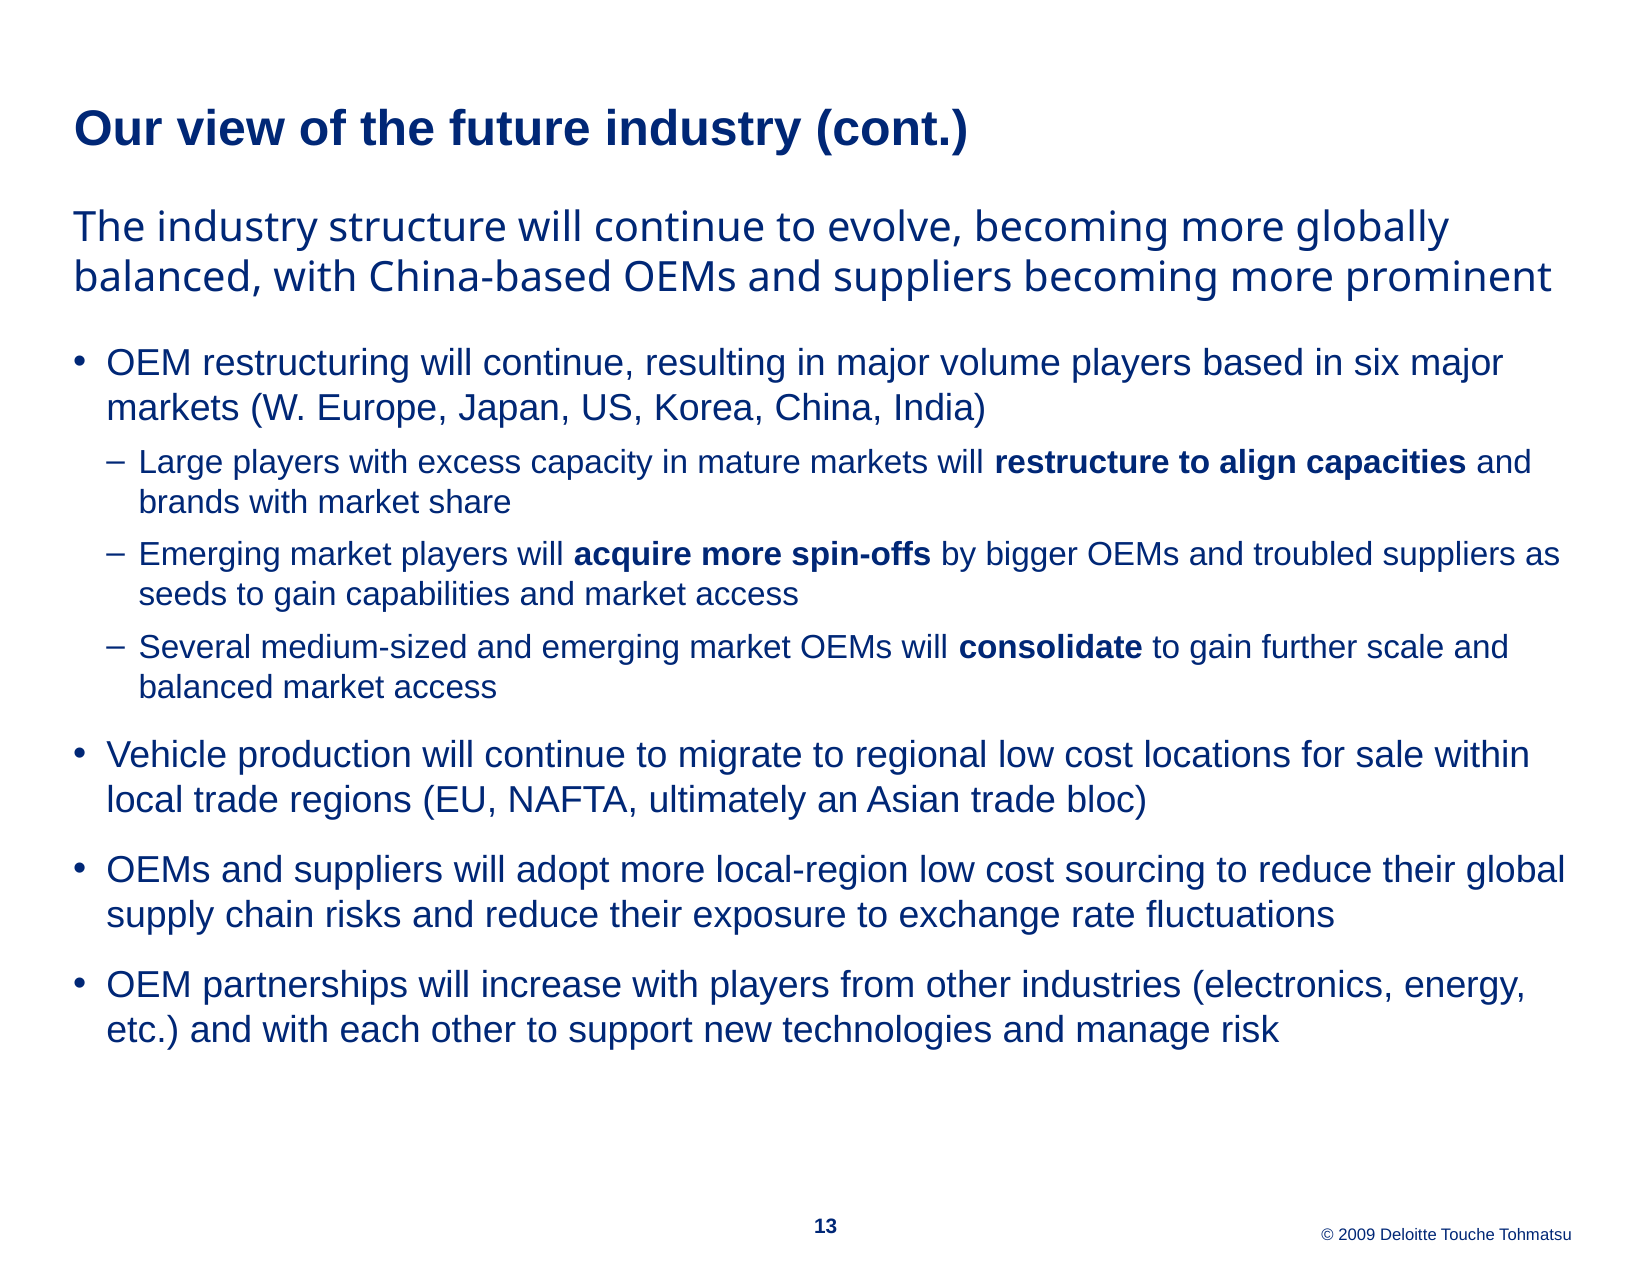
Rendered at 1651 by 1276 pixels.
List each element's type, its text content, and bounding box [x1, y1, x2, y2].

title Our view of the future industry (cont.) [73, 64, 1594, 183]
slide_number 13 [800, 1212, 852, 1240]
list The industry structure will continue to evolve, becoming more globally balanced, with China-based OEMs and suppliers becoming more prominent OEM restructuring will continue, resulting in major volume players based in six major markets (W. Europe, Japan, US, Korea, China, India) Large players with excess capacity in mature markets will restructure to align capacities and brands with market share Emerging market players will acquire more spin-offs by bigger OEMs and troubled suppliers as seeds to gain capabilities and market access Several medium-sized and emerging market OEMs will consolidate to gain further scale and balanced market access Vehicle production will continue to migrate to regional low cost locations for sale within local trade regions (EU, NAFTA, ultimately an Asian trade bloc) OEMs and suppliers will adopt more local-region low cost sourcing to reduce their global supply chain risks and reduce their exposure to exchange rate fluctuations OEM partnerships will increase with players from other industries (electronics, energy, etc.) and with each other to support new technologies and manage risk [72, 199, 1594, 1171]
